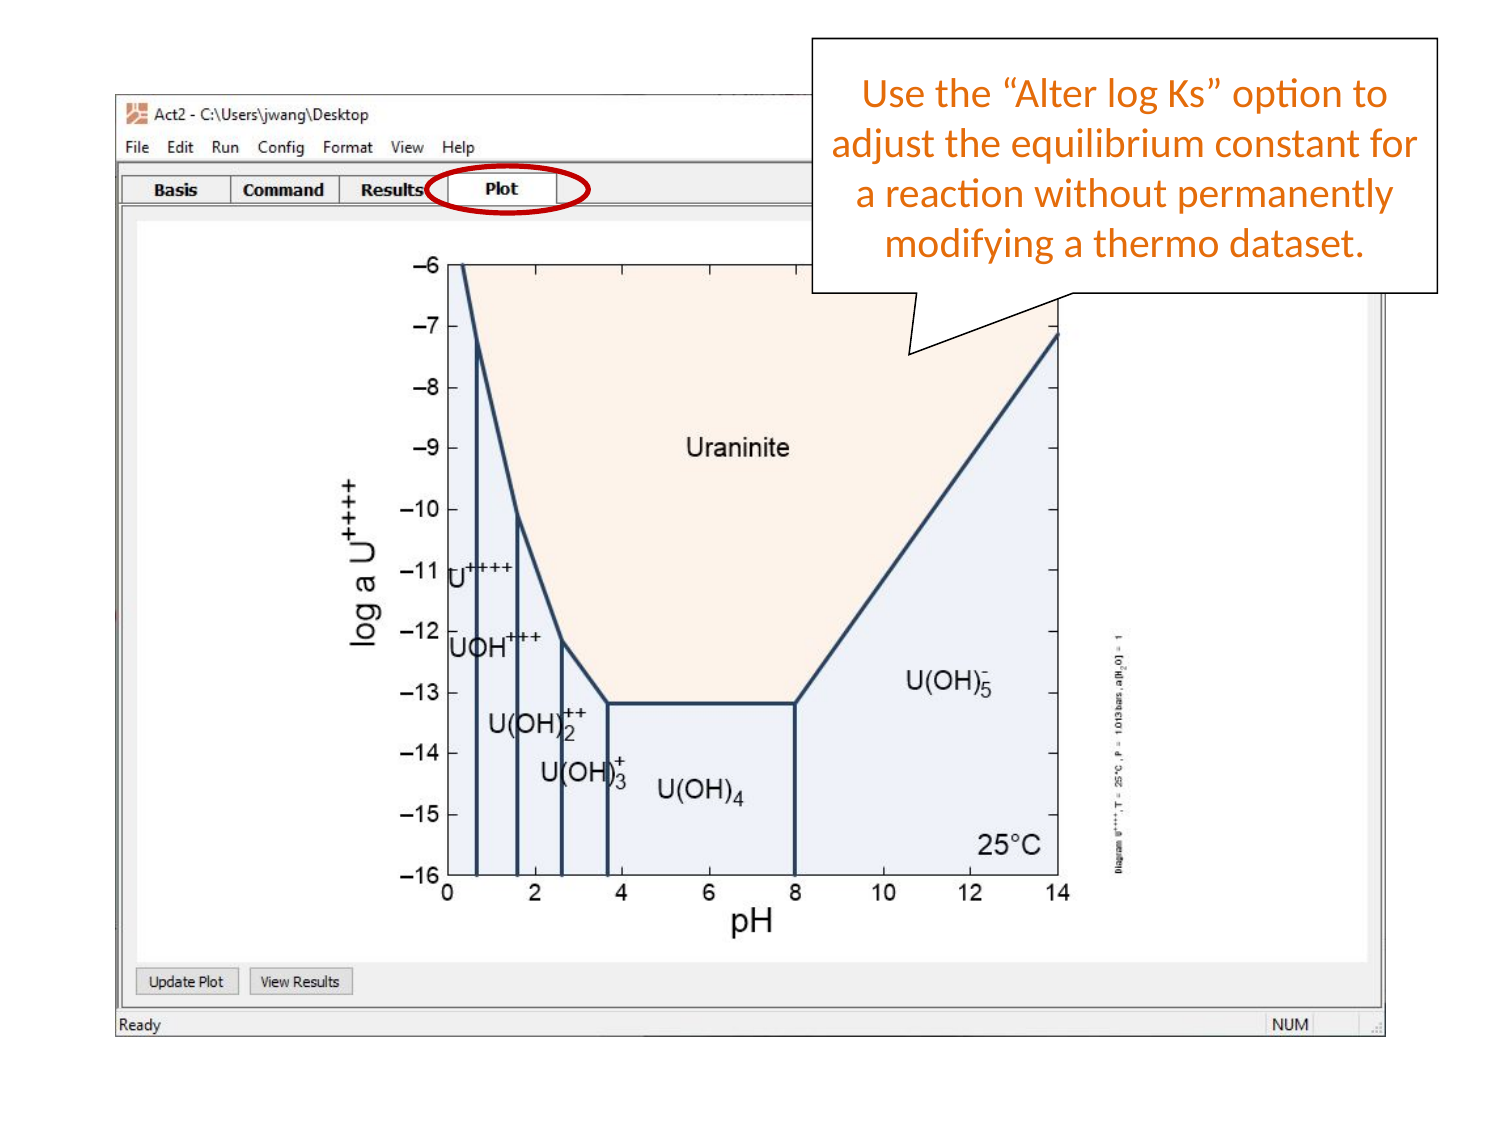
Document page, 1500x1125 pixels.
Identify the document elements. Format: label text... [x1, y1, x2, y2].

text_box Use the “Alter log Ks” option to adjust the equilibrium constant for a reaction without permanently modifying a thermo dataset. [812, 38, 1438, 294]
picture [114, 94, 1387, 1037]
